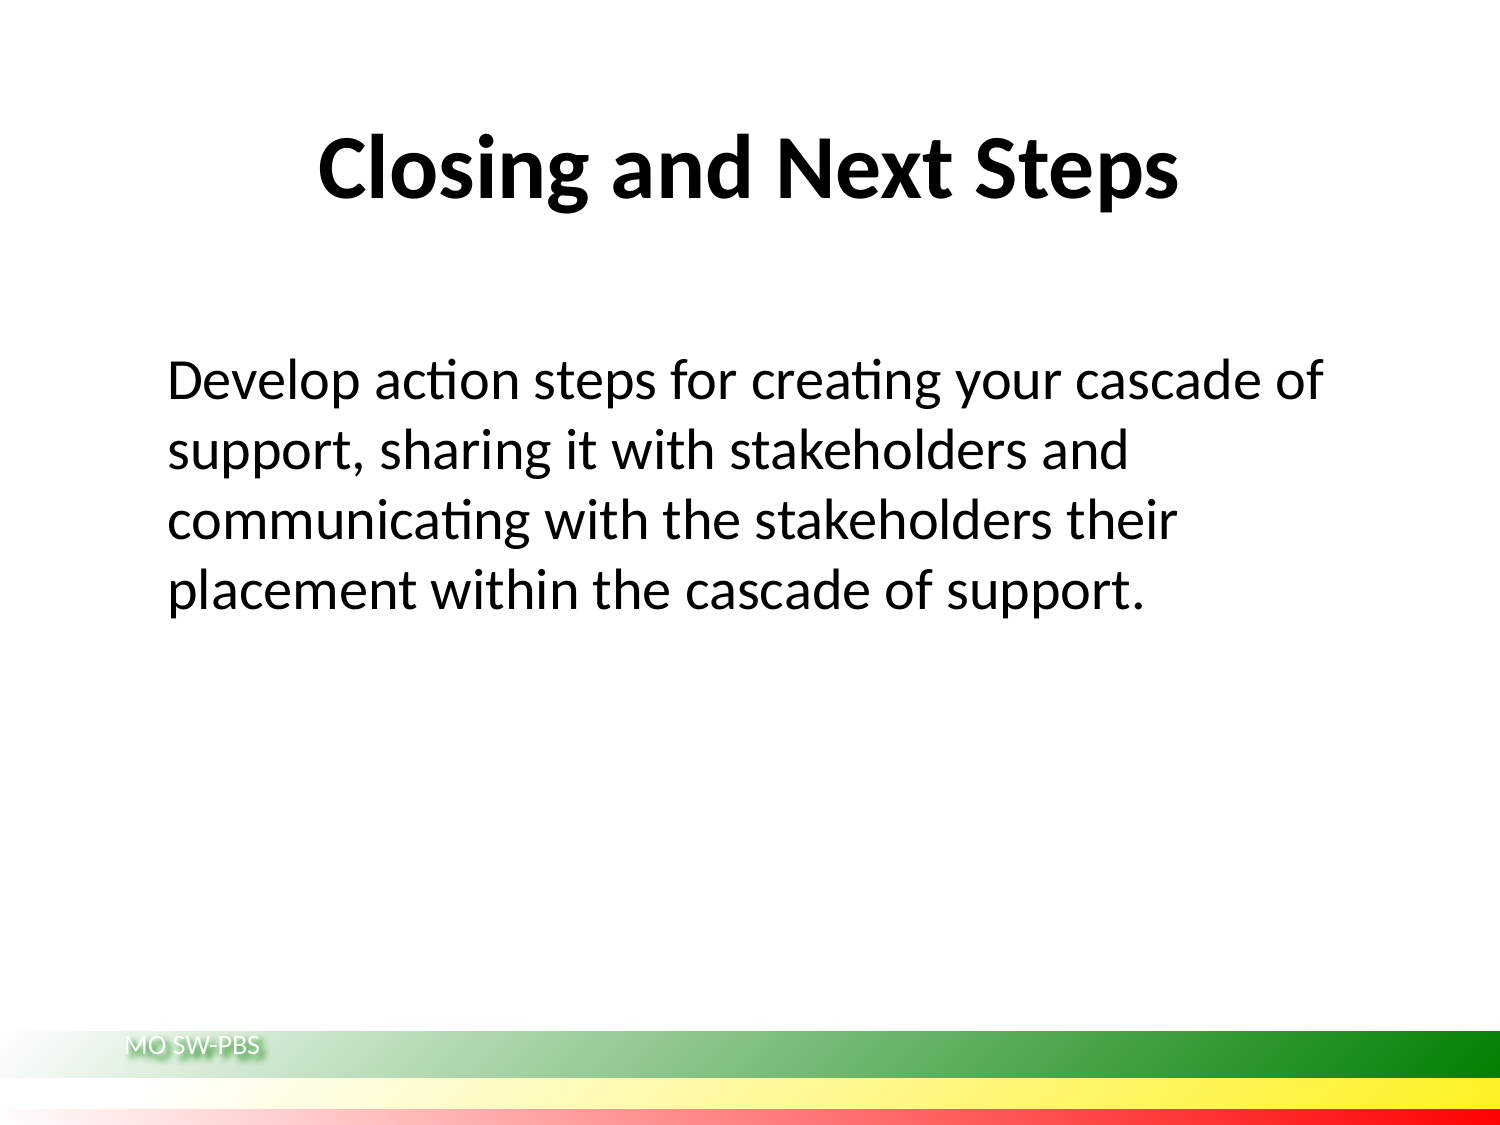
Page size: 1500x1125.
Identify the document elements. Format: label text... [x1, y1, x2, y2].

title Closing and Next Steps [103, 59, 1397, 278]
text_box Develop action steps for creating your cascade of support, sharing it with stakeholders and communicating with the stakeholders their placement within the cascade of support. [152, 333, 1348, 629]
